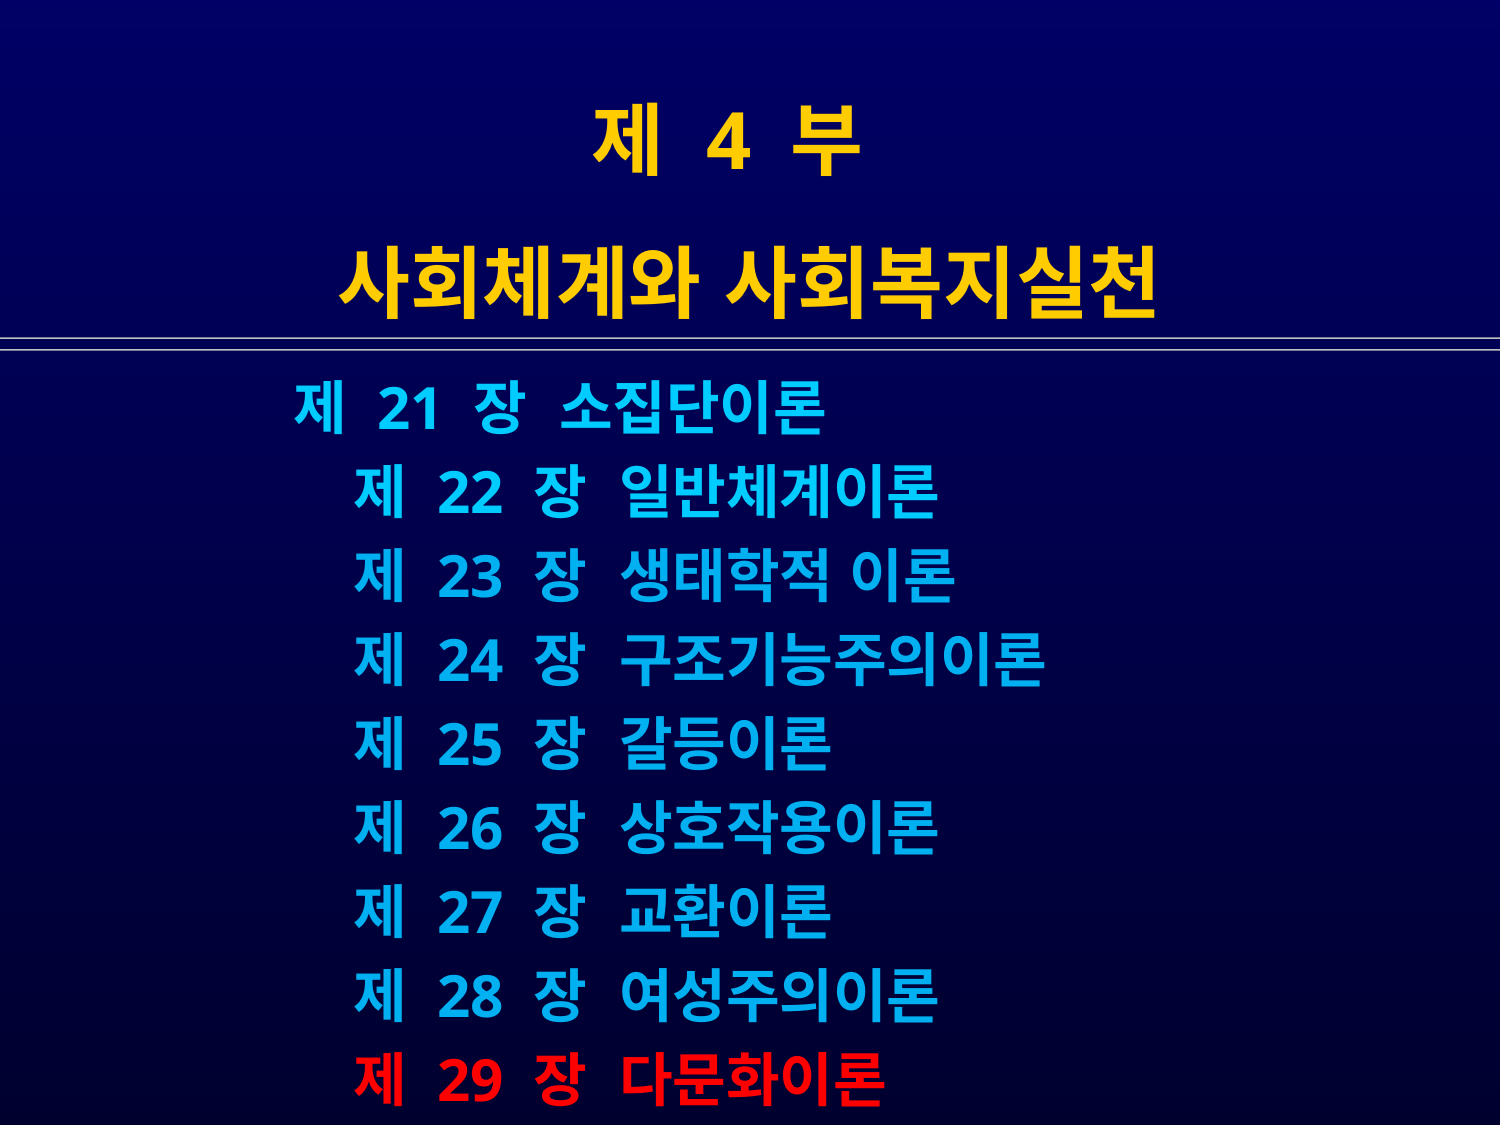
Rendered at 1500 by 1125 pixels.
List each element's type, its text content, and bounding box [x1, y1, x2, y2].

title 제 4 부 사회체계와 사회복지실천 [0, 33, 1500, 338]
text_box 제 21 장 소집단이론 제 22 장 일반체계이론 제 23 장 생태학적 이론 제 24 장 구조기능주의이론 제 25 장 갈등이론 제 26 장 상호작용이론 제 27 장 교환이론 제 28 장 여성주의이론 제 29 장 다문화이론 [0, 350, 1500, 1121]
